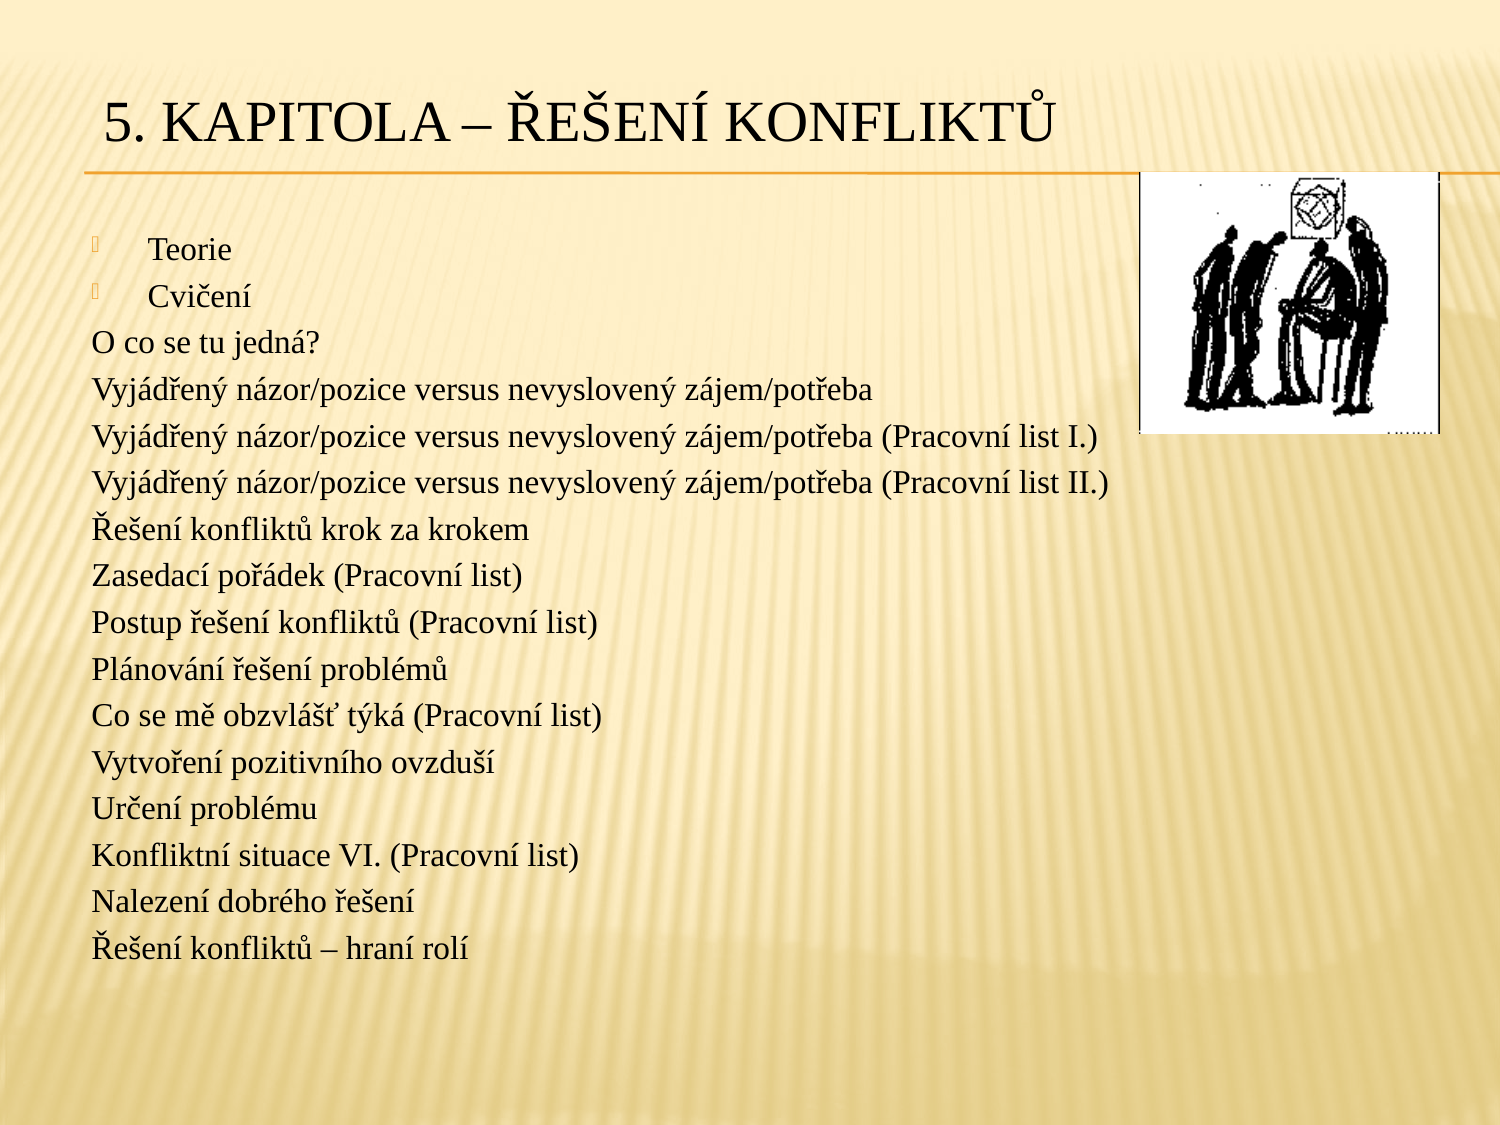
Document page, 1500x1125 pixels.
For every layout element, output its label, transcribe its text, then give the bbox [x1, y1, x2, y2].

title 5. Kapitola – Řešení konfliktů [88, 42, 1437, 194]
list Teorie Cvičení O co se tu jedná? Vyjádřený názor/pozice versus nevyslovený zájem/potřeba Vyjádřený názor/pozice versus nevyslovený zájem/potřeba (Pracovní list I.) Vyjádřený názor/pozice versus nevyslovený zájem/potřeba (Pracovní list II.) Řešení konfliktů krok za krokem Zasedací pořádek (Pracovní list) Postup řešení konfliktů (Pracovní list) Plánování řešení problémů Co se mě obzvlášť týká (Pracovní list) Vytvoření pozitivního ovzduší Určení problému Konfliktní situace VI. (Pracovní list) Nalezení dobrého řešení Řešení konfliktů – hraní rolí [76, 219, 1425, 1043]
picture [1139, 172, 1441, 434]
